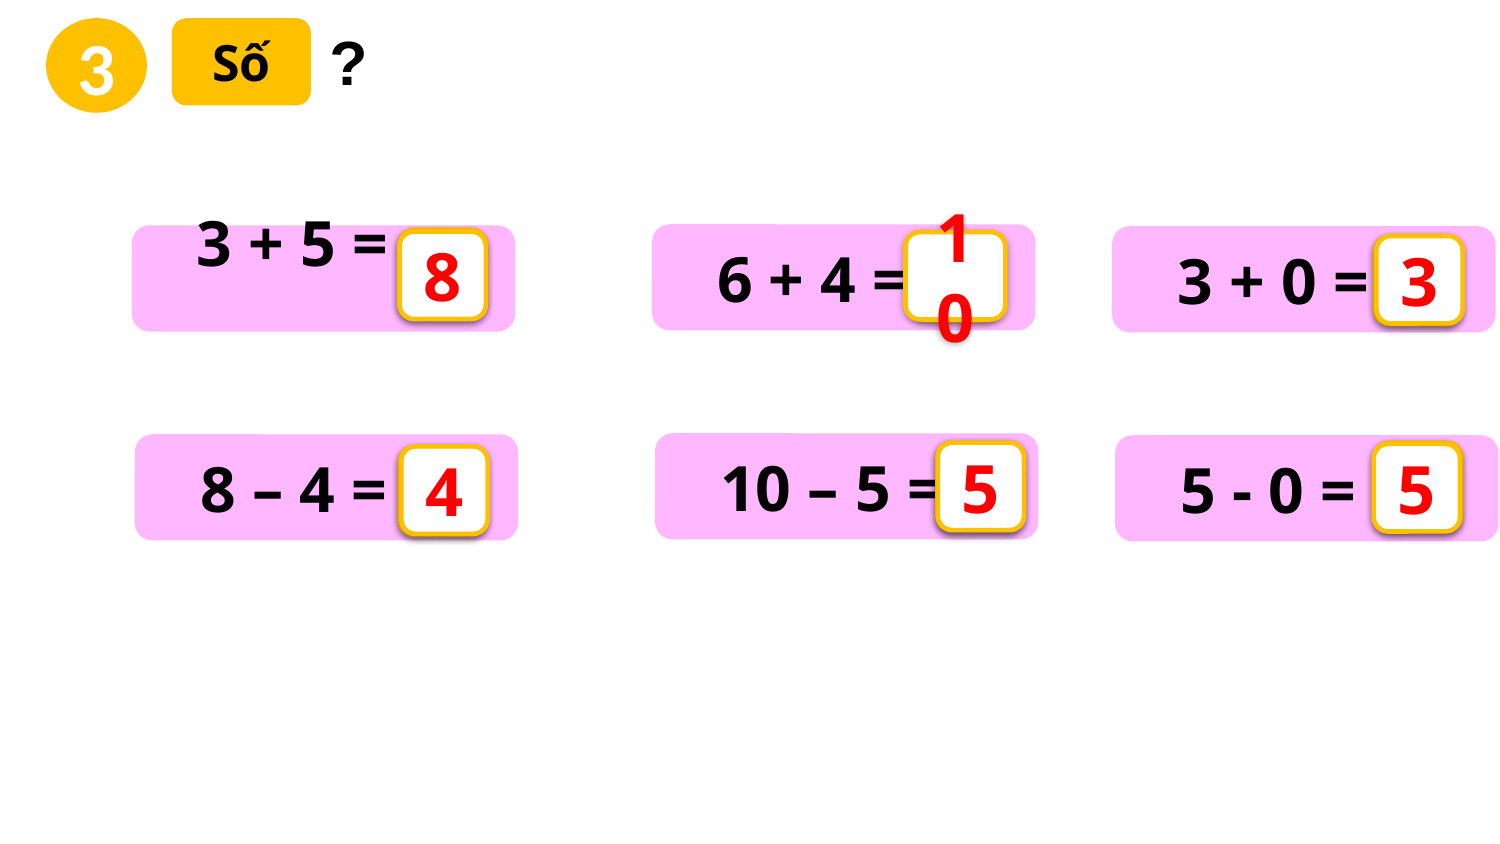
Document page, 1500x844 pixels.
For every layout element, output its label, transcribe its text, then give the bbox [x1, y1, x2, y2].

text_box Số [169, 16, 309, 108]
text_box 8 – 4 = [132, 432, 521, 543]
text_box 6 + 4 = [649, 222, 1038, 333]
text_box 5 [936, 441, 1025, 531]
text_box 8 [398, 230, 487, 320]
text_box 5 - 0 = [1112, 433, 1500, 544]
text_box 10 [904, 231, 1007, 321]
text_box 3 [43, 16, 149, 115]
text_box 4 [400, 445, 489, 535]
text_box 3 + 5 = [129, 223, 518, 334]
text_box ? [309, 0, 400, 154]
text_box 3 + 0 = [1109, 224, 1498, 335]
text_box 10 – 5 = [652, 431, 1041, 542]
text_box 3 [1375, 235, 1464, 325]
text_box 5 [1372, 443, 1461, 533]
